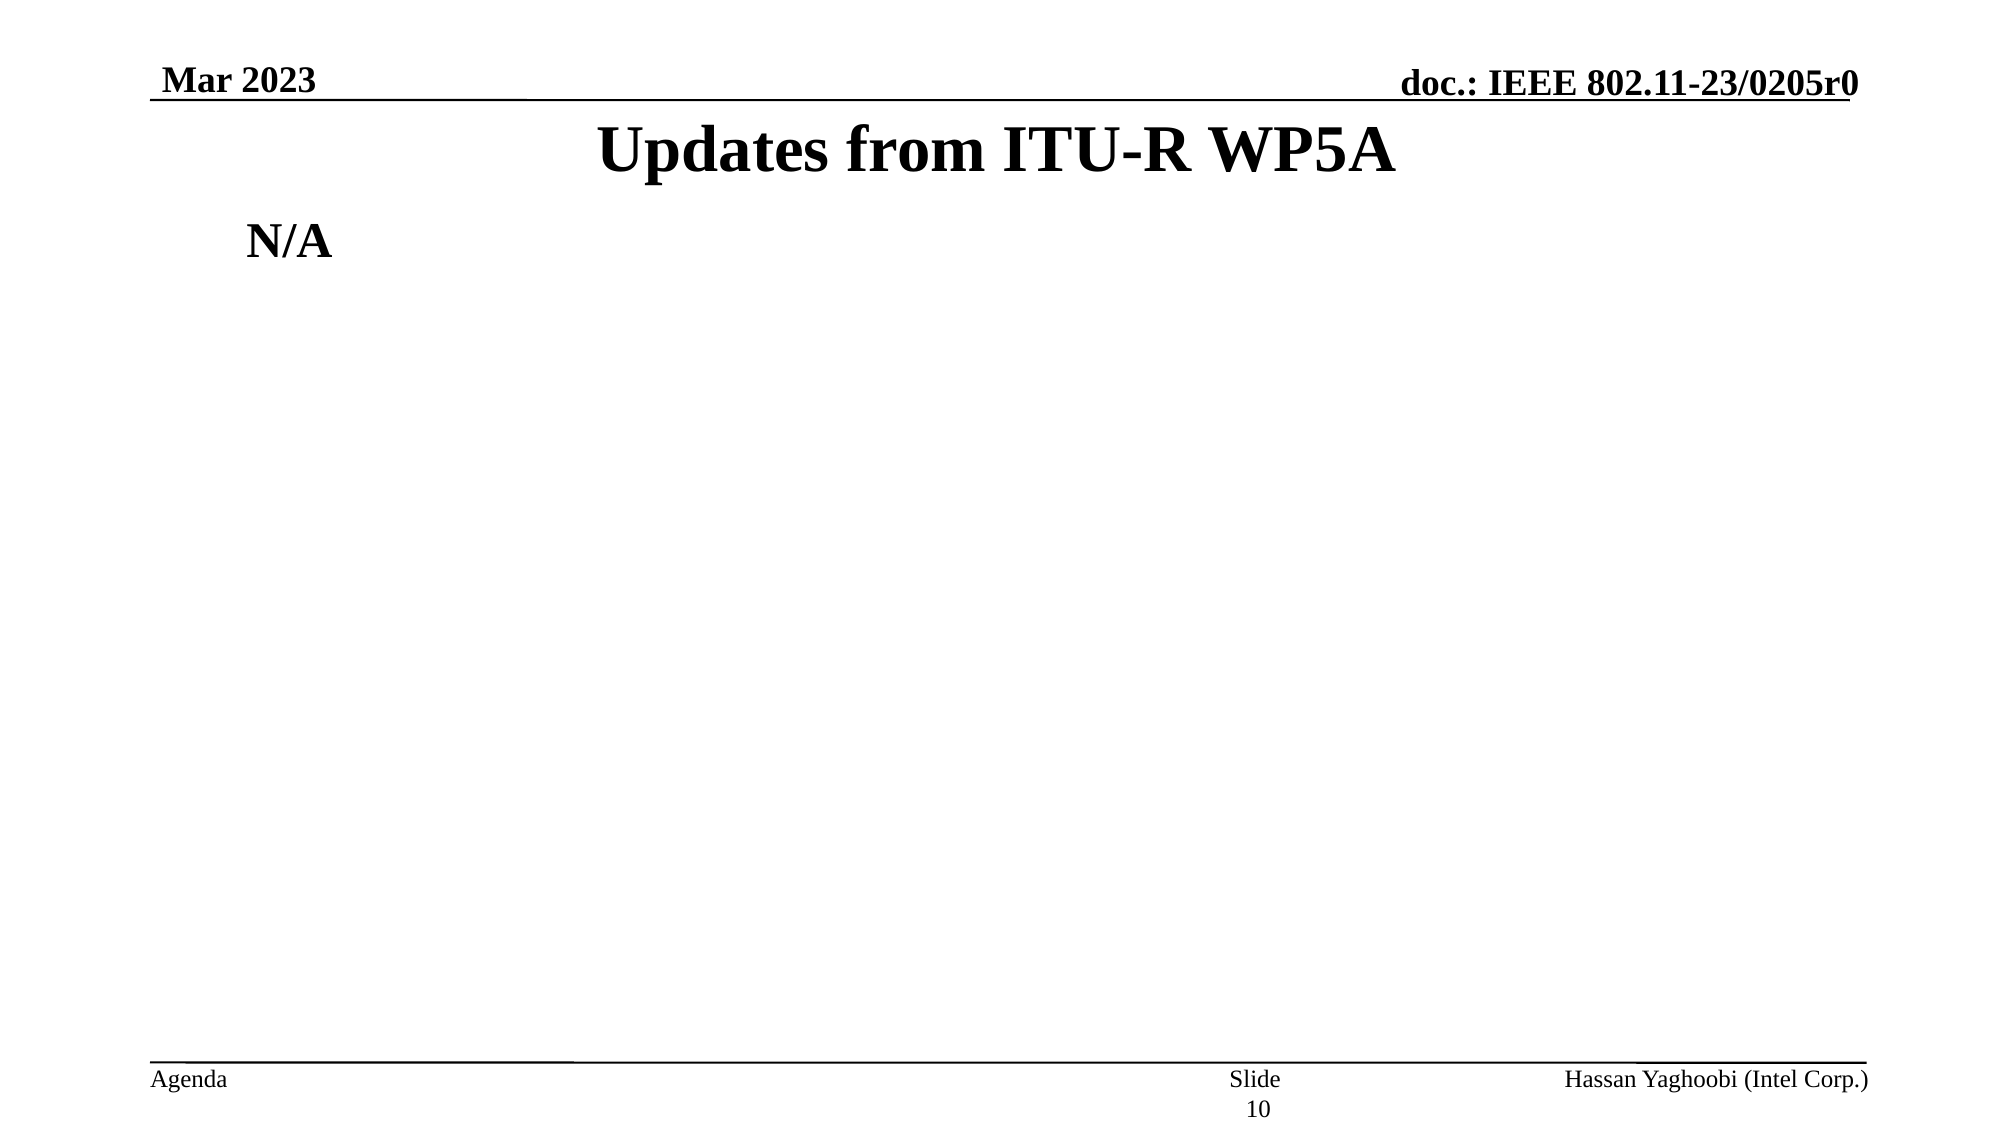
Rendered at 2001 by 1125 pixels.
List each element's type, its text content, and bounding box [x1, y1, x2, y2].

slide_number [152, 54, 373, 101]
list N/A [230, 199, 1769, 1000]
slide_number Slide 10 [1222, 1061, 1295, 1093]
title Updates from ITU-R WP5A [146, 57, 1848, 233]
footer Hassan Yaghoobi (Intel Corp.) [1560, 1061, 1869, 1093]
